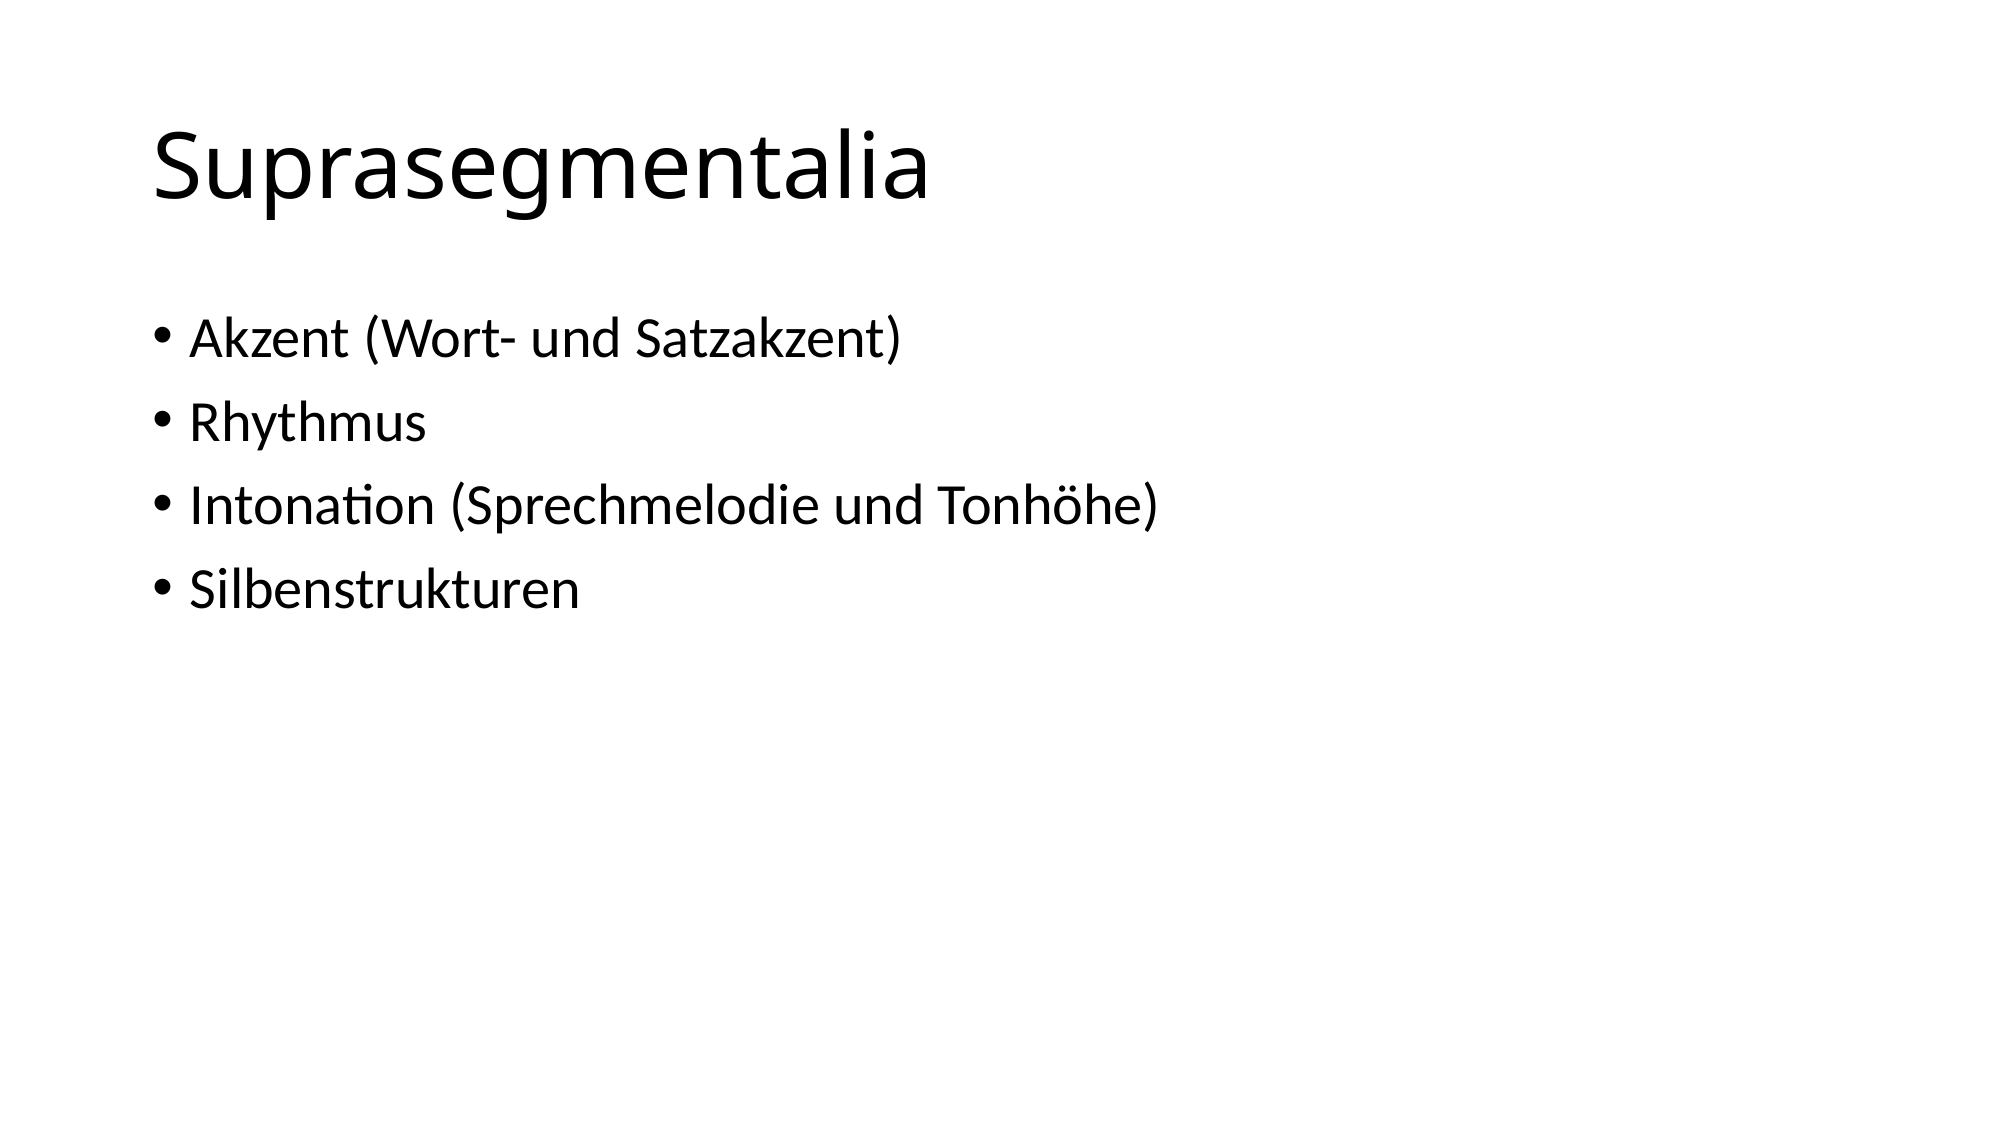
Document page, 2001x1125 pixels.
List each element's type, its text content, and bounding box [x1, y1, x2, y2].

title Suprasegmentalia [137, 59, 1863, 278]
list Akzent (Wort- und Satzakzent) Rhythmus Intonation (Sprechmelodie und Tonhöhe) Silbenstrukturen [137, 299, 1863, 1014]
